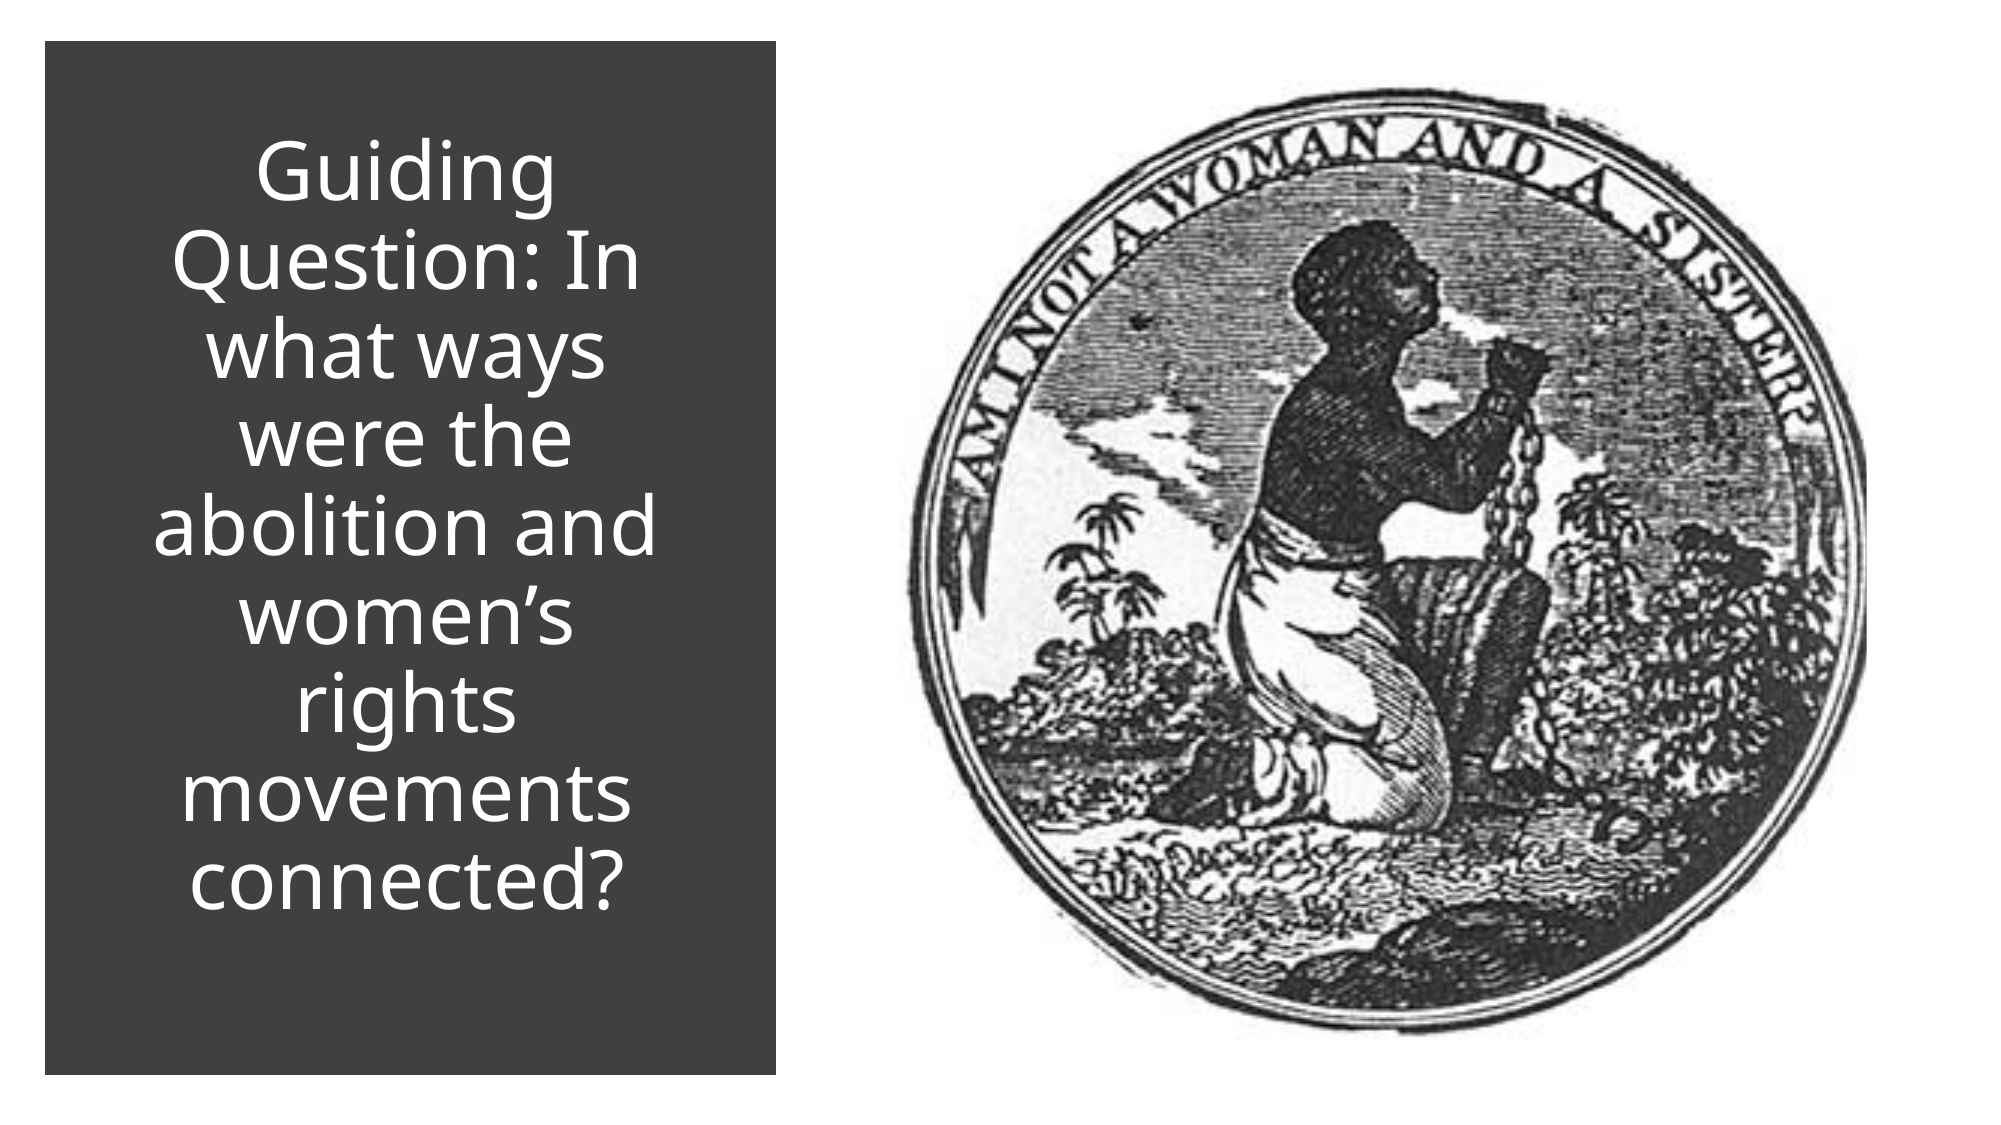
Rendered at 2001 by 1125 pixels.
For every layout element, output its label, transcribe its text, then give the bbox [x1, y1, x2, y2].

text_box [54, 50, 767, 1066]
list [899, 80, 1867, 1046]
title Guiding Question: In what ways were the abolition and women’s rights movements connected? [121, 121, 693, 936]
